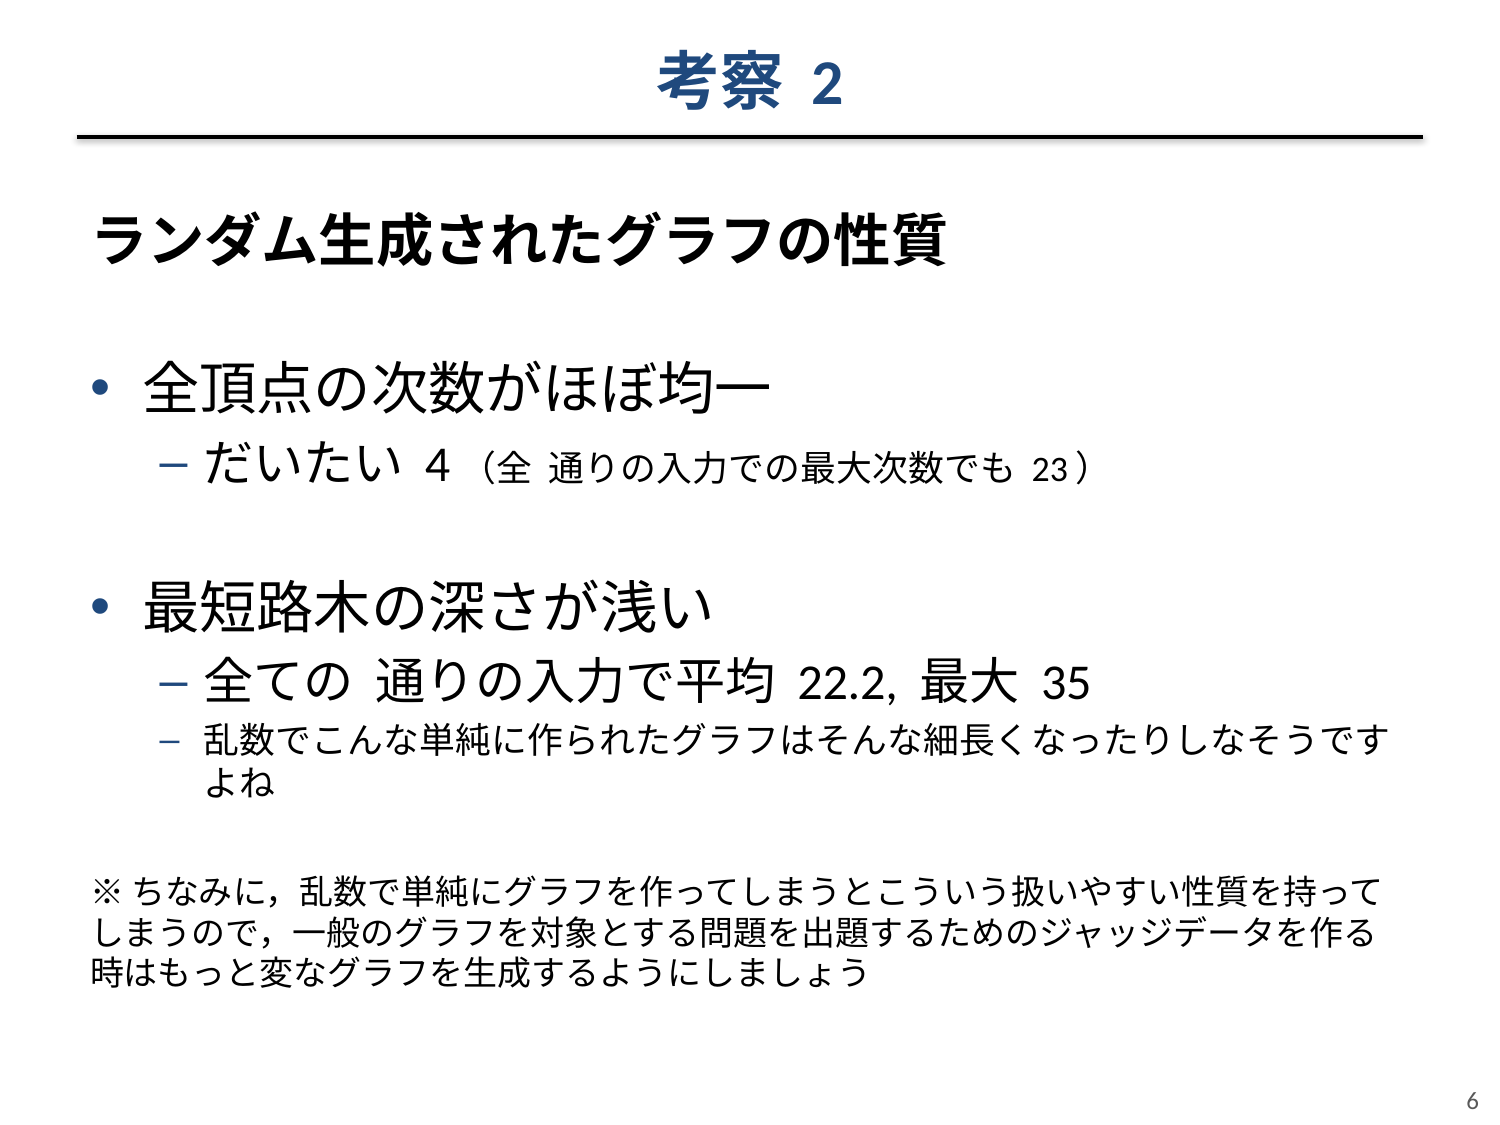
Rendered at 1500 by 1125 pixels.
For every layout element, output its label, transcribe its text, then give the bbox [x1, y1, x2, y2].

title 考察 2 [75, 33, 1425, 126]
slide_number 6 [1144, 1069, 1495, 1125]
